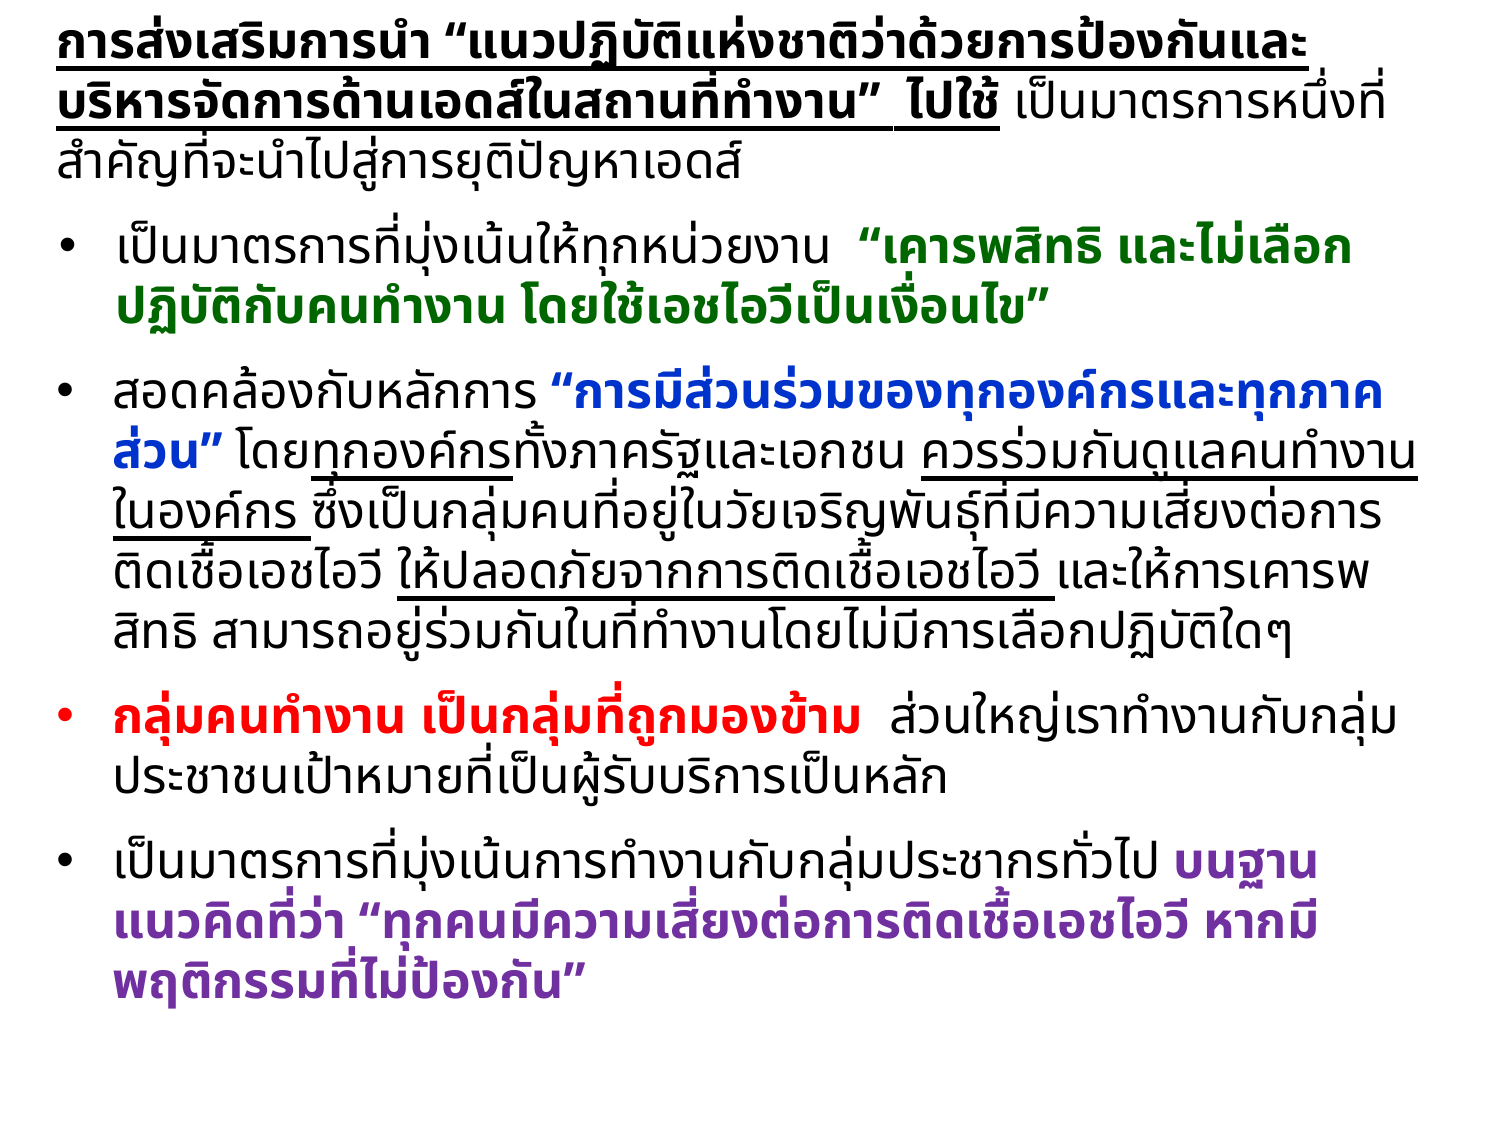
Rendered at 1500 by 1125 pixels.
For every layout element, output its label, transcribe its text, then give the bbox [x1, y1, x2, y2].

list การส่งเสริมการนำ “แนวปฏิบัติแห่งชาติว่าด้วยการป้องกันและบริหารจัดการด้านเอดส์ในสถานที่ทำงาน” ไปใช้ เป็นมาตรการหนึ่งที่สำคัญที่จะนำไปสู่การยุติปัญหาเอดส์ เป็นมาตรการที่มุ่งเน้นให้ทุกหน่วยงาน “เคารพสิทธิ และไม่เลือกปฏิบัติกับคนทำงาน โดยใช้เอชไอวีเป็นเงื่อนไข” สอดคล้องกับหลักการ “การมีส่วนร่วมของทุกองค์กรและทุกภาคส่วน” โดยทุกองค์กรทั้งภาครัฐและเอกชน ควรร่วมกันดูแลคนทำงานในองค์กร ซึ่งเป็นกลุ่มคนที่อยู่ในวัยเจริญพันธุ์ที่มีความเสี่ยงต่อการติดเชื้อเอชไอวี ให้ปลอดภัยจากการติดเชื้อเอชไอวี และให้การเคารพสิทธิ สามารถอยู่ร่วมกันในที่ทำงานโดยไม่มีการเลือกปฏิบัติใดๆ กลุ่มคนทำงาน เป็นกลุ่มที่ถูกมองข้าม ส่วนใหญ่เราทำงานกับกลุ่มประชาชนเป้าหมายที่เป็นผู้รับบริการเป็นหลัก เป็นมาตรการที่มุ่งเน้นการทำงานกับกลุ่มประชากรทั่วไป บนฐานแนวคิดที่ว่า “ทุกคนมีความเสี่ยงต่อการติดเชื้อเอชไอวี หากมีพฤติกรรมที่ไม่ป้องกัน” [41, 1, 1437, 1083]
